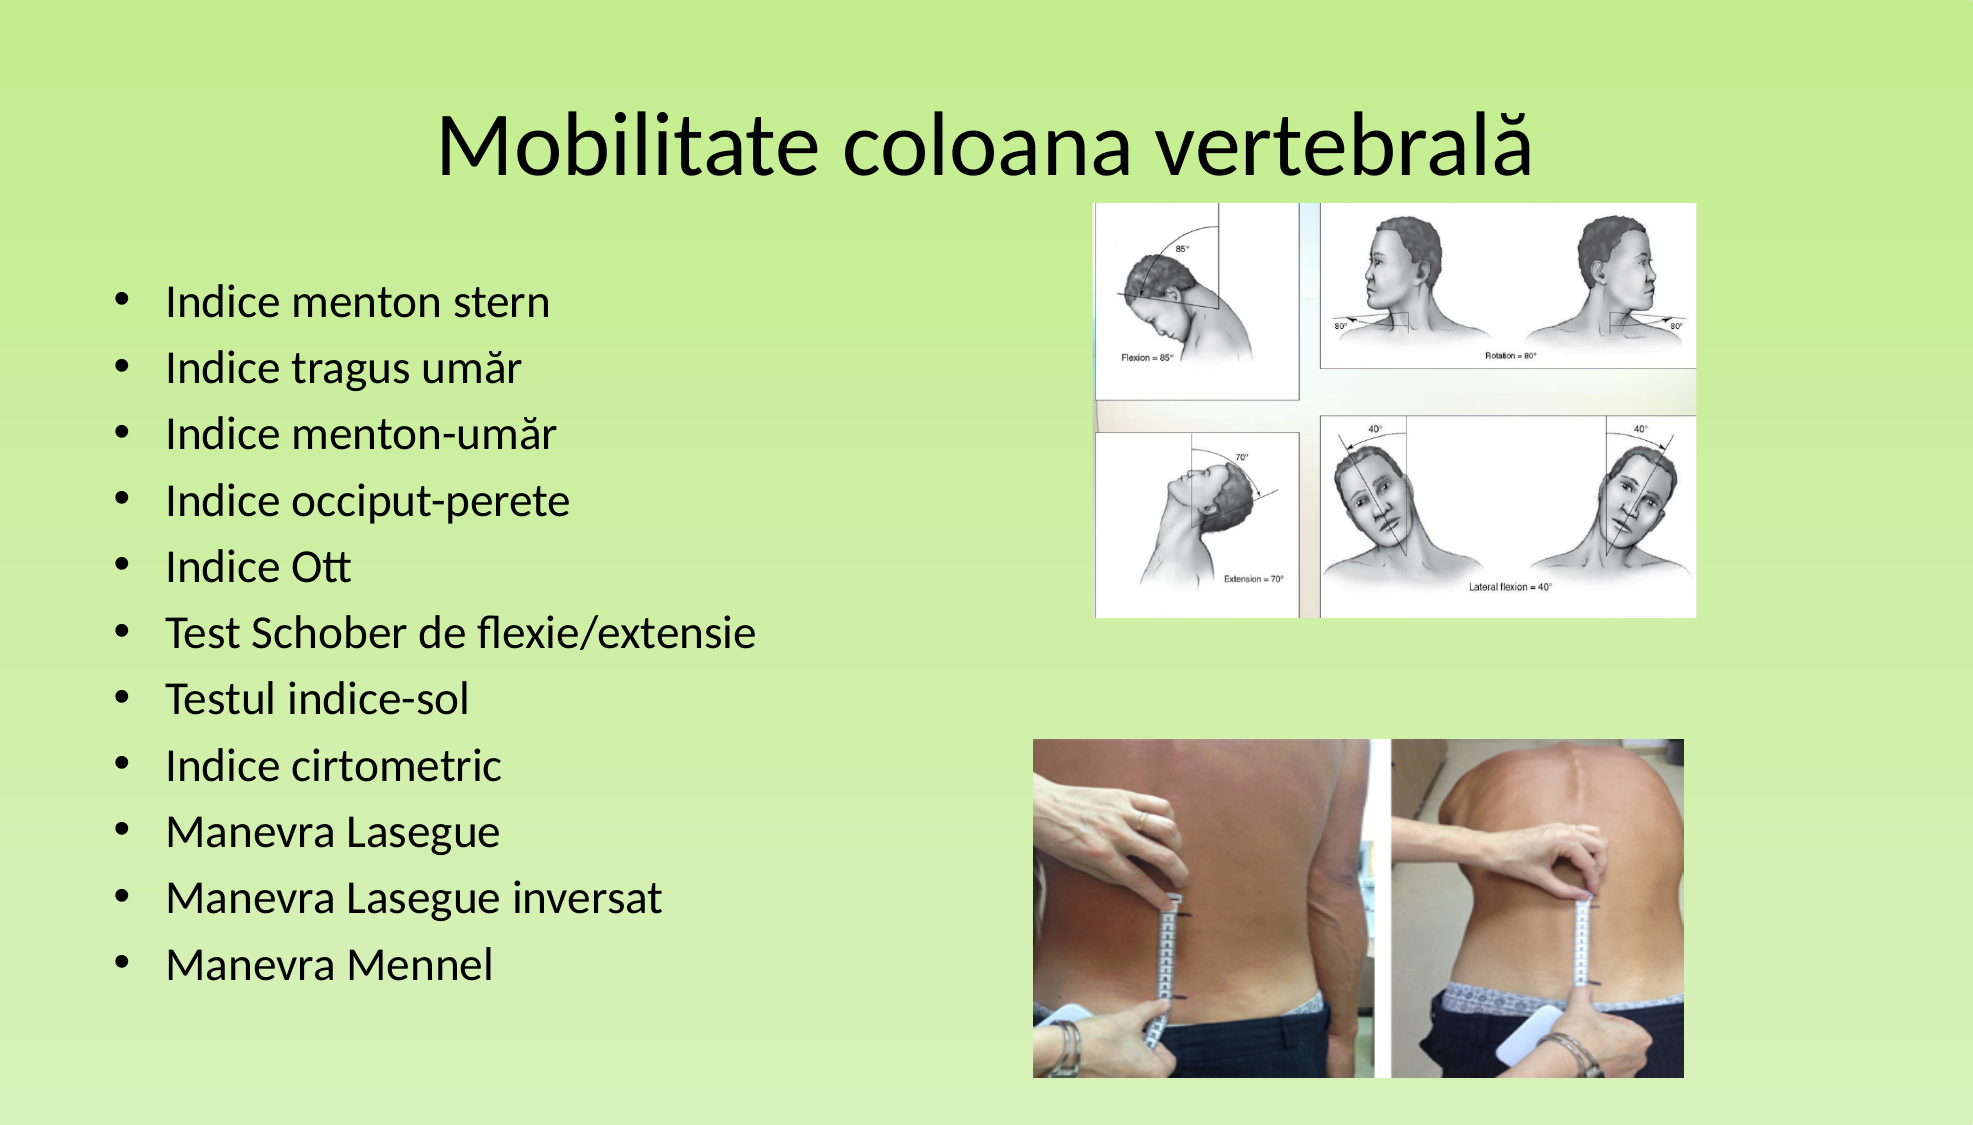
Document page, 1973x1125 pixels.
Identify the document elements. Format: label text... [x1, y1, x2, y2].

picture [1033, 739, 1684, 1078]
title Mobilitate coloana vertebrală [98, 45, 1874, 233]
list Indice menton stern Indice tragus umăr Indice menton-umăr Indice occiput-perete Indice Ott Test Schober de flexie/extensie Testul indice-sol Indice cirtometric Manevra Lasegue Manevra Lasegue inversat Manevra Mennel [98, 262, 1874, 1005]
picture [1092, 202, 1697, 618]
